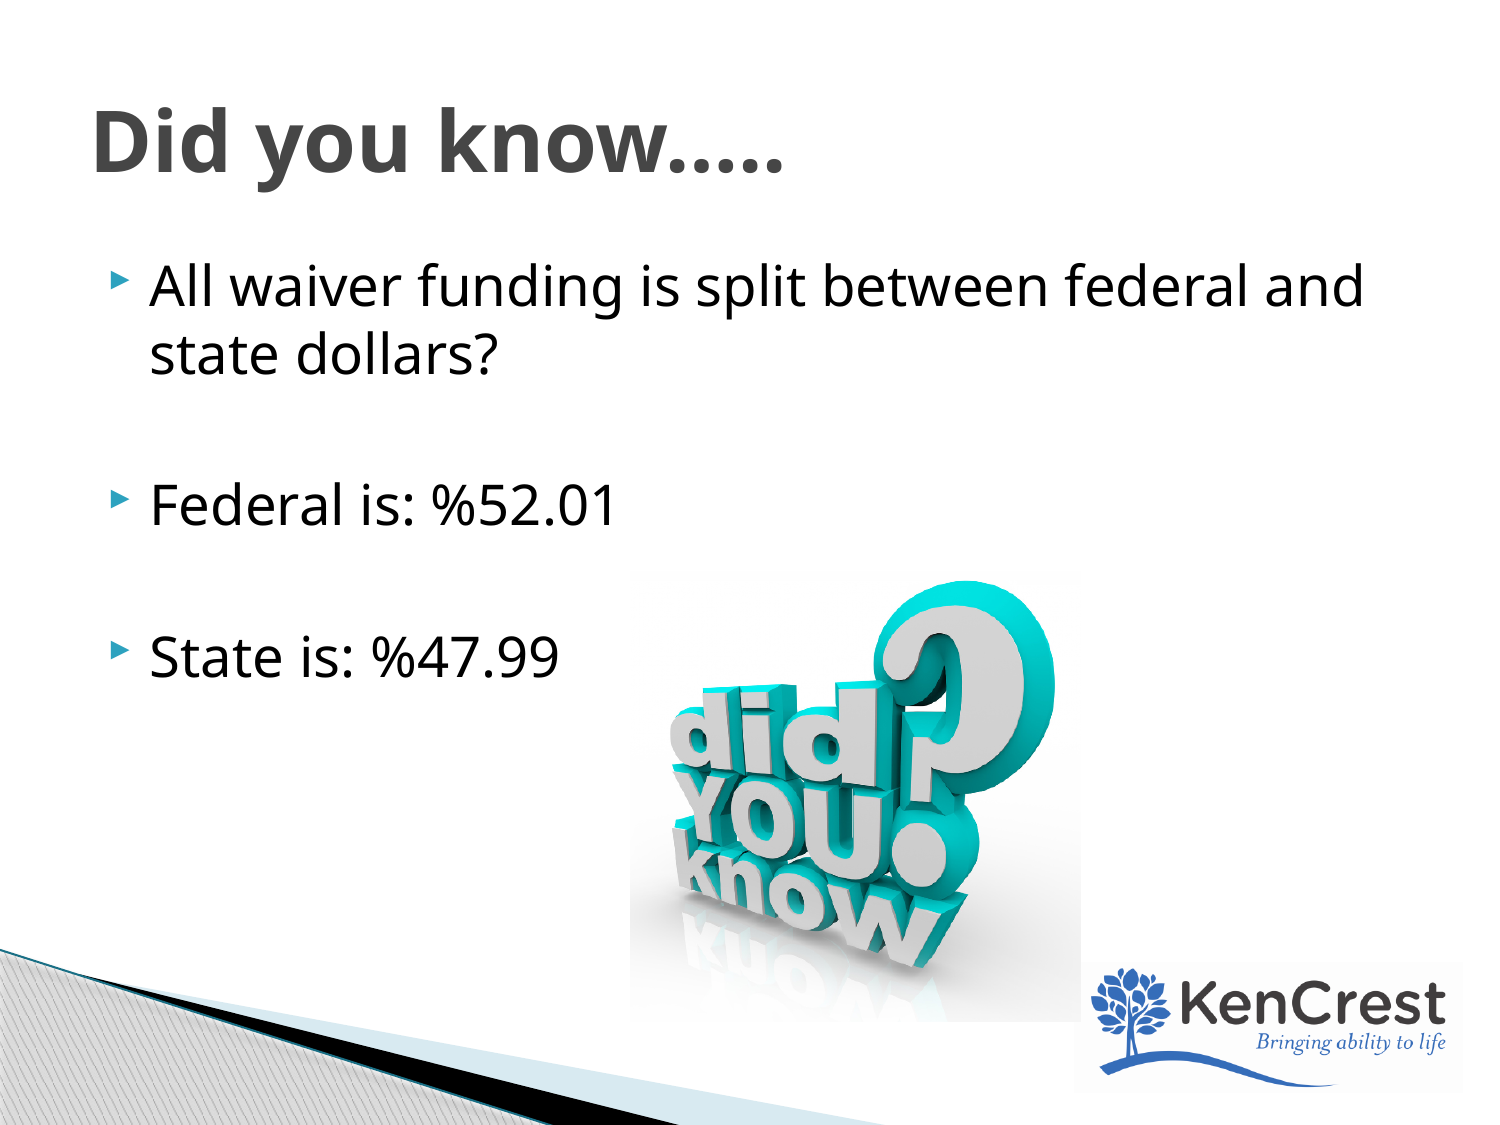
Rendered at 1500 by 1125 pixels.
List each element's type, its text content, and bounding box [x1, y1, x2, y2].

title Did you know….. [75, 45, 1425, 233]
list All waiver funding is split between federal and state dollars? Federal is: %52.01 State is: %47.99 [75, 243, 1425, 986]
picture [630, 570, 1463, 1093]
